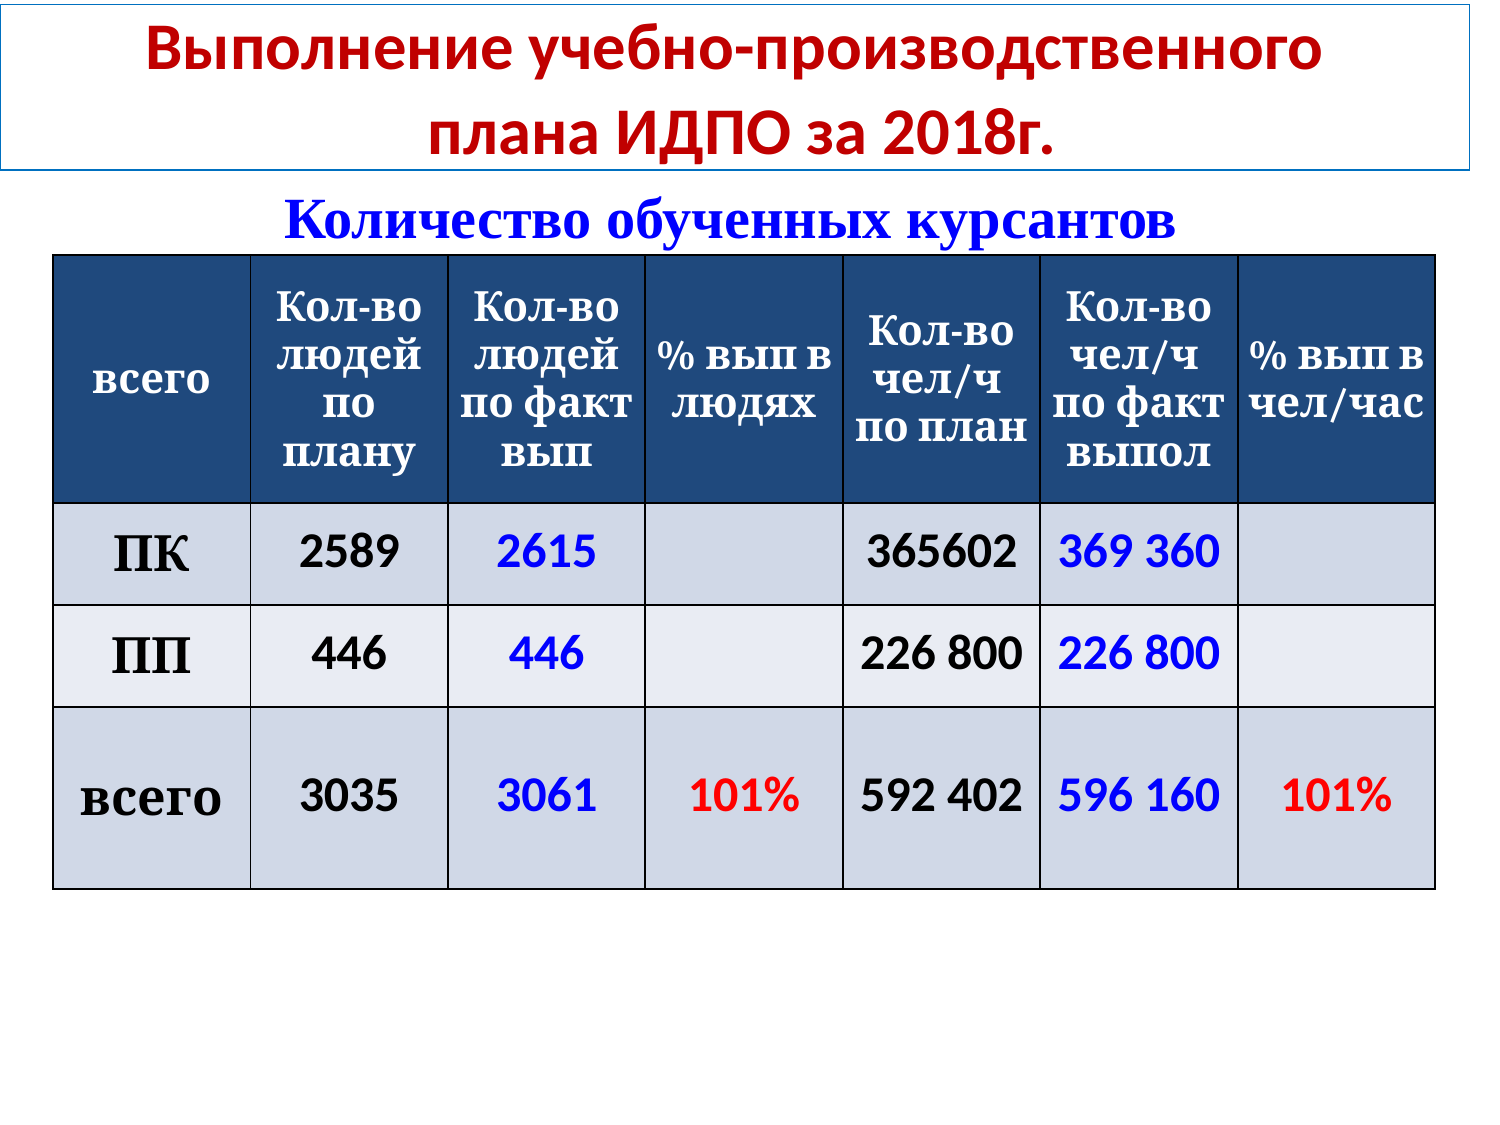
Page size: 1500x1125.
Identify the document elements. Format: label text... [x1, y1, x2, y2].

table_cell 369 360 [1041, 504, 1237, 604]
table_header % вып в чел/час [1239, 256, 1434, 502]
table_cell 226 800 [1041, 606, 1237, 706]
table_cell [646, 504, 842, 604]
table_cell 446 [251, 606, 447, 706]
table_cell ПК [54, 504, 250, 604]
table_cell 101% [646, 708, 842, 888]
table_header Кол-во людей по плану [251, 256, 447, 502]
table_cell 2589 [251, 504, 447, 604]
table_cell 226 800 [844, 606, 1039, 706]
table_header всего [54, 256, 250, 502]
table_cell [1239, 504, 1434, 604]
table_cell [646, 606, 842, 706]
table_cell 3061 [449, 708, 644, 888]
table_cell 596 160 [1041, 708, 1237, 888]
table_cell 101% [1239, 708, 1434, 888]
text_box Количество обученных курсантов [88, 172, 1388, 254]
text_box Выполнение учебно-производственного плана ИДПО за 2018г. [0, 4, 1470, 170]
table_cell 3035 [251, 708, 447, 888]
table_cell ПП [54, 606, 250, 706]
table_cell 592 402 [844, 708, 1039, 888]
table_cell всего [54, 708, 250, 888]
table_cell 365602 [844, 504, 1039, 604]
table_header % вып в людях [646, 256, 842, 502]
table_cell 446 [449, 606, 644, 706]
table_header Кол-во чел/ч по факт выпол [1041, 256, 1237, 502]
table_cell [1239, 606, 1434, 706]
table_cell 2615 [449, 504, 644, 604]
table_header Кол-во чел/ч по план [844, 256, 1039, 502]
table_header Кол-во людей по факт вып [449, 256, 644, 502]
